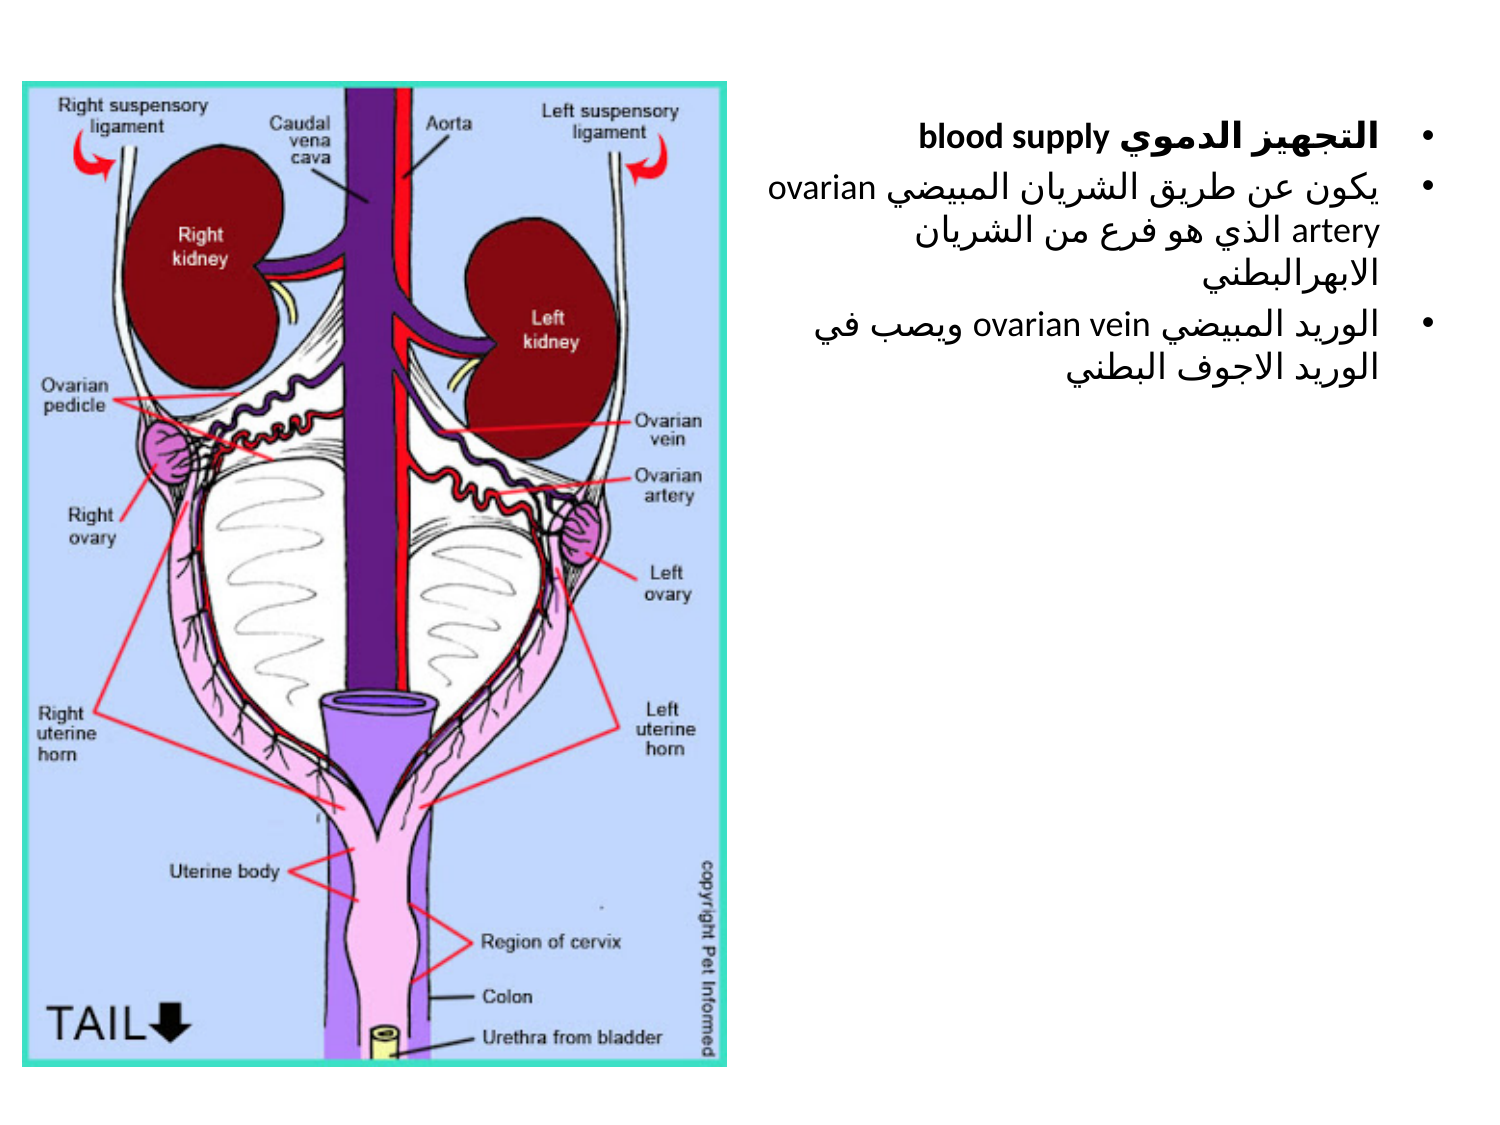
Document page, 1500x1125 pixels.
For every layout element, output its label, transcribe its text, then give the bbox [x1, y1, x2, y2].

list التجهيز الدموي blood supply يكون عن طريق الشريان المبيضي ovarian artery الذي هو فرع من الشريان الابهرالبطني الوريد المبيضي ovarian vein ويصب في الوريد الاجوف البطني [731, 105, 1444, 399]
picture [22, 81, 727, 1067]
